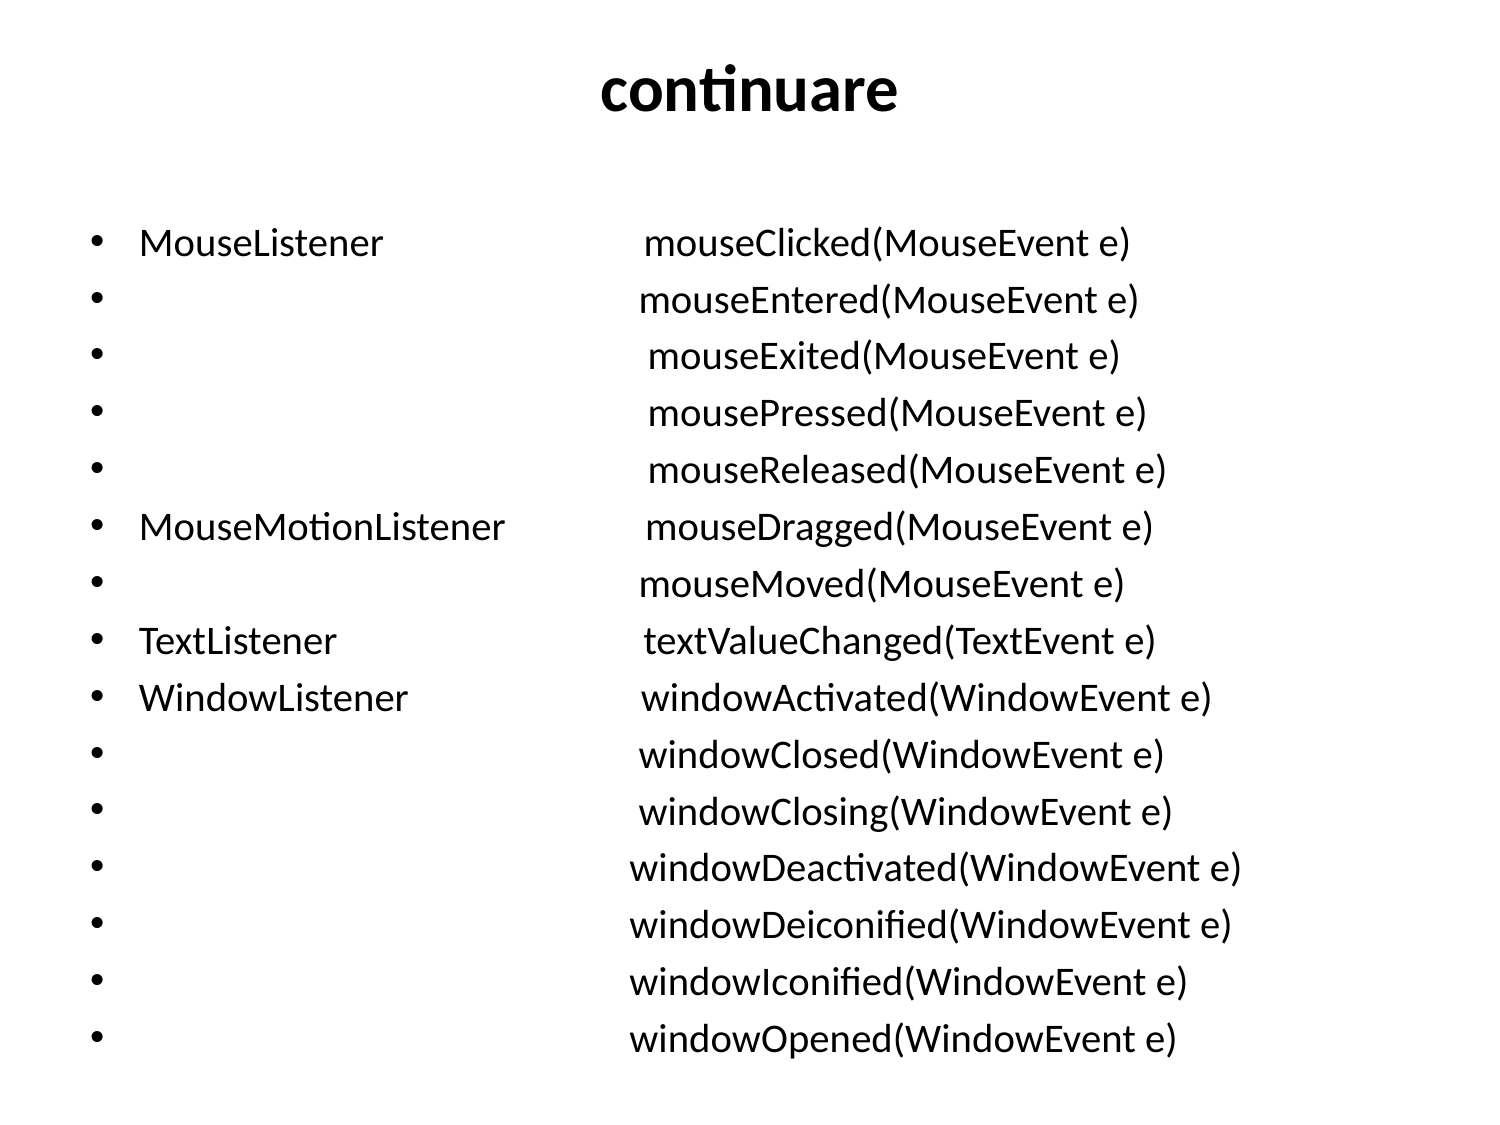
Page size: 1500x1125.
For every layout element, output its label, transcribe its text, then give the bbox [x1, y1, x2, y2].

list MouseListener mouseClicked(MouseEvent e) mouseEntered(MouseEvent e) mouseExited(MouseEvent e) mousePressed(MouseEvent e) mouseReleased(MouseEvent e) MouseMotionListener mouseDragged(MouseEvent e) mouseMoved(MouseEvent e) TextListener textValueChanged(TextEvent e) WindowListener windowActivated(WindowEvent e) windowClosed(WindowEvent e) windowClosing(WindowEvent e) windowDeactivated(WindowEvent e) windowDeiconified(WindowEvent e) windowIconified(WindowEvent e) windowOpened(WindowEvent e) [75, 208, 1425, 1094]
title continuare [75, 45, 1425, 126]
